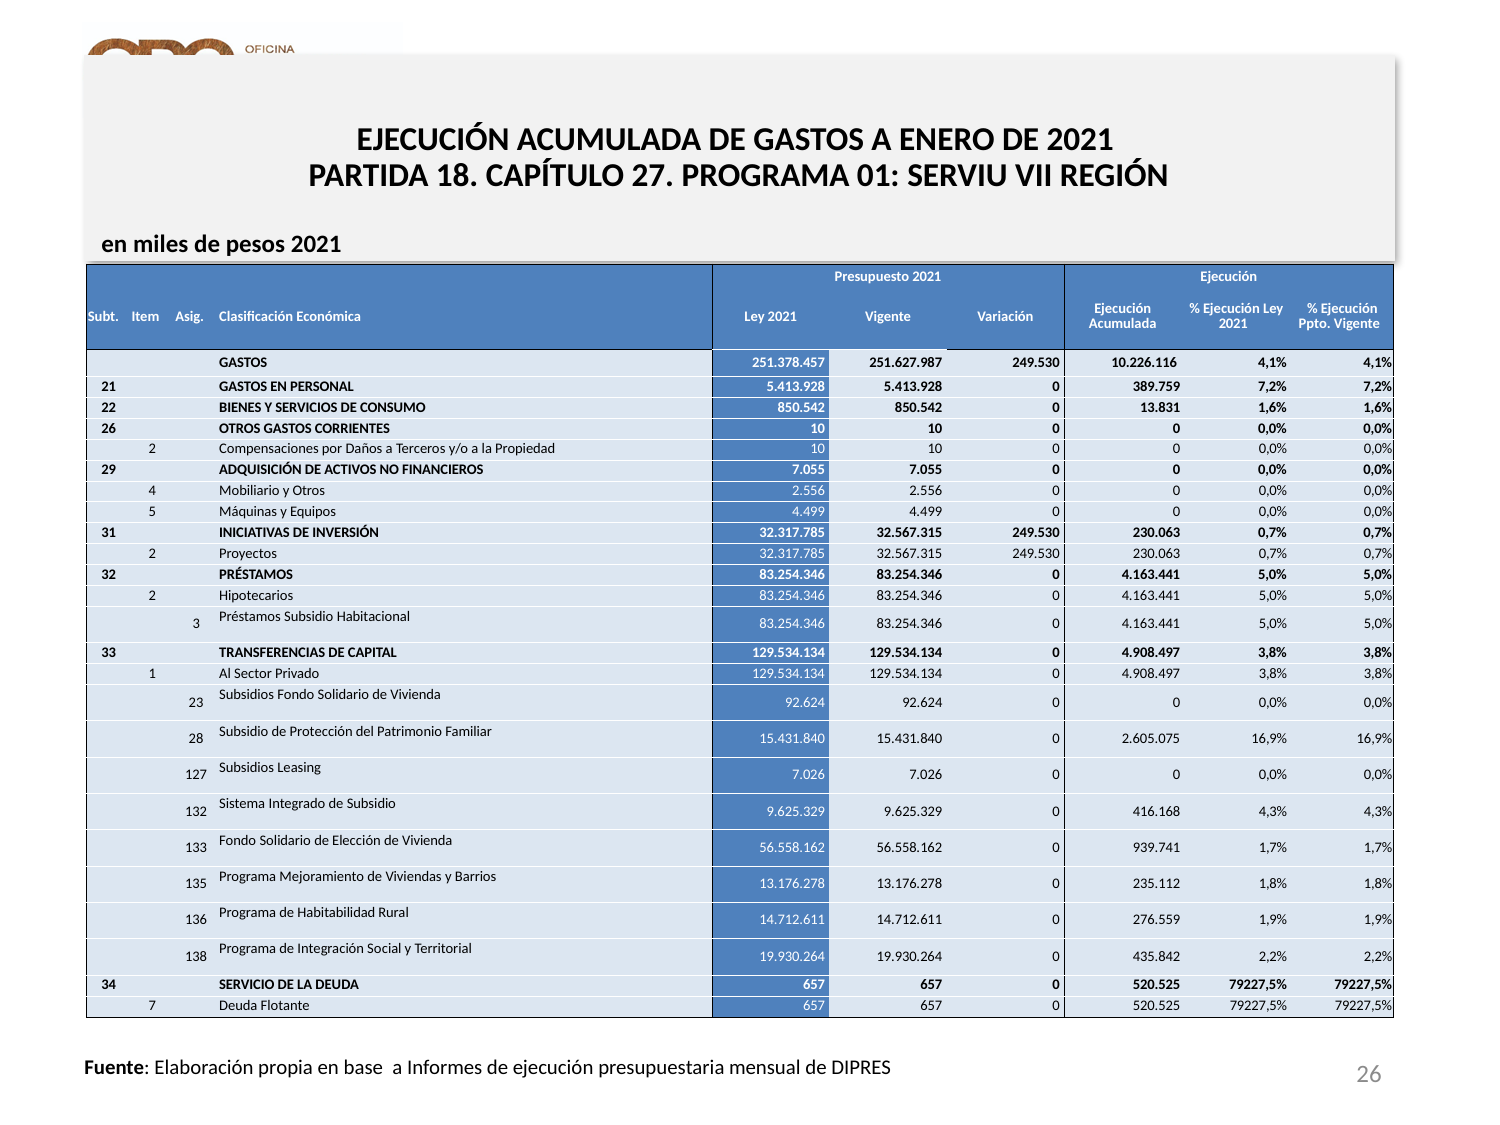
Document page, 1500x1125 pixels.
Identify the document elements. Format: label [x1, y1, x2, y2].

table_cell [1065, 285, 1393, 349]
slide_number [1059, 1042, 1397, 1103]
table_cell [1065, 419, 1393, 439]
table_cell [1065, 607, 1393, 637]
table_cell [1065, 772, 1393, 802]
table_cell [713, 896, 1064, 926]
table_cell [87, 586, 712, 606]
table_cell [87, 544, 712, 564]
table_cell [713, 285, 1064, 349]
table_cell [713, 638, 1064, 658]
table_cell [1065, 502, 1393, 522]
table_cell [87, 523, 712, 543]
table_cell [87, 638, 712, 658]
table_cell [1065, 461, 1393, 481]
table_cell [1065, 834, 1393, 864]
table_cell [87, 659, 712, 679]
table_cell [713, 586, 1064, 606]
table_cell [713, 523, 1064, 543]
table_cell [1065, 741, 1393, 771]
table_cell [87, 896, 712, 926]
table_cell [713, 377, 1064, 397]
table_cell [1065, 680, 1393, 710]
table_cell [87, 502, 712, 522]
table_cell [713, 834, 1064, 864]
table_cell [713, 803, 1064, 833]
table_cell [713, 659, 1064, 679]
table_cell [713, 927, 1064, 947]
table_cell [1065, 565, 1393, 585]
table_cell [87, 803, 712, 833]
table_cell [87, 711, 712, 740]
table_cell [87, 607, 712, 637]
table_cell [713, 865, 1064, 895]
table_cell [713, 544, 1064, 564]
table_cell [87, 865, 712, 895]
table_cell [713, 565, 1064, 585]
table_cell [713, 502, 1064, 522]
table_cell [87, 377, 712, 397]
table_header [713, 265, 1064, 285]
table_cell [87, 565, 712, 585]
table_cell [713, 772, 1064, 802]
table_cell [713, 482, 1064, 501]
table_cell [713, 398, 1064, 418]
table_cell [713, 350, 1064, 376]
table_cell [1065, 377, 1393, 397]
table_cell [713, 680, 1064, 710]
table_cell [1065, 638, 1393, 658]
table_cell [1065, 803, 1393, 833]
title [85, 56, 1394, 261]
table_cell [87, 440, 712, 460]
table_cell [1065, 482, 1393, 501]
table_cell [87, 927, 712, 947]
table_cell [87, 482, 712, 501]
table_cell [1065, 350, 1393, 376]
table_cell [713, 461, 1064, 481]
table_cell [1065, 865, 1393, 895]
text_box [86, 219, 1397, 283]
table_cell [87, 350, 712, 376]
table_cell [87, 398, 712, 418]
table_header [1065, 265, 1393, 285]
table_cell [87, 680, 712, 710]
table_cell [87, 834, 712, 864]
table_cell [713, 607, 1064, 637]
table_cell [1065, 711, 1393, 740]
table_cell [1065, 927, 1393, 947]
table_cell [1065, 440, 1393, 460]
table_cell [1065, 948, 1393, 968]
table_cell [713, 440, 1064, 460]
table_cell [713, 948, 1064, 968]
table_cell [1065, 544, 1393, 564]
table_cell [713, 419, 1064, 439]
table_cell [87, 285, 712, 349]
table_cell [1065, 523, 1393, 543]
table_cell [1065, 586, 1393, 606]
table_cell [1065, 659, 1393, 679]
table_cell [713, 711, 1064, 740]
table_cell [713, 741, 1064, 771]
table_cell [87, 948, 712, 968]
table_cell [1065, 398, 1393, 418]
table_cell [87, 419, 712, 439]
picture [82, 22, 403, 118]
table_cell [87, 461, 712, 481]
table_cell [87, 741, 712, 771]
table_header [87, 265, 712, 285]
table_cell [1065, 896, 1393, 926]
table_cell [87, 772, 712, 802]
